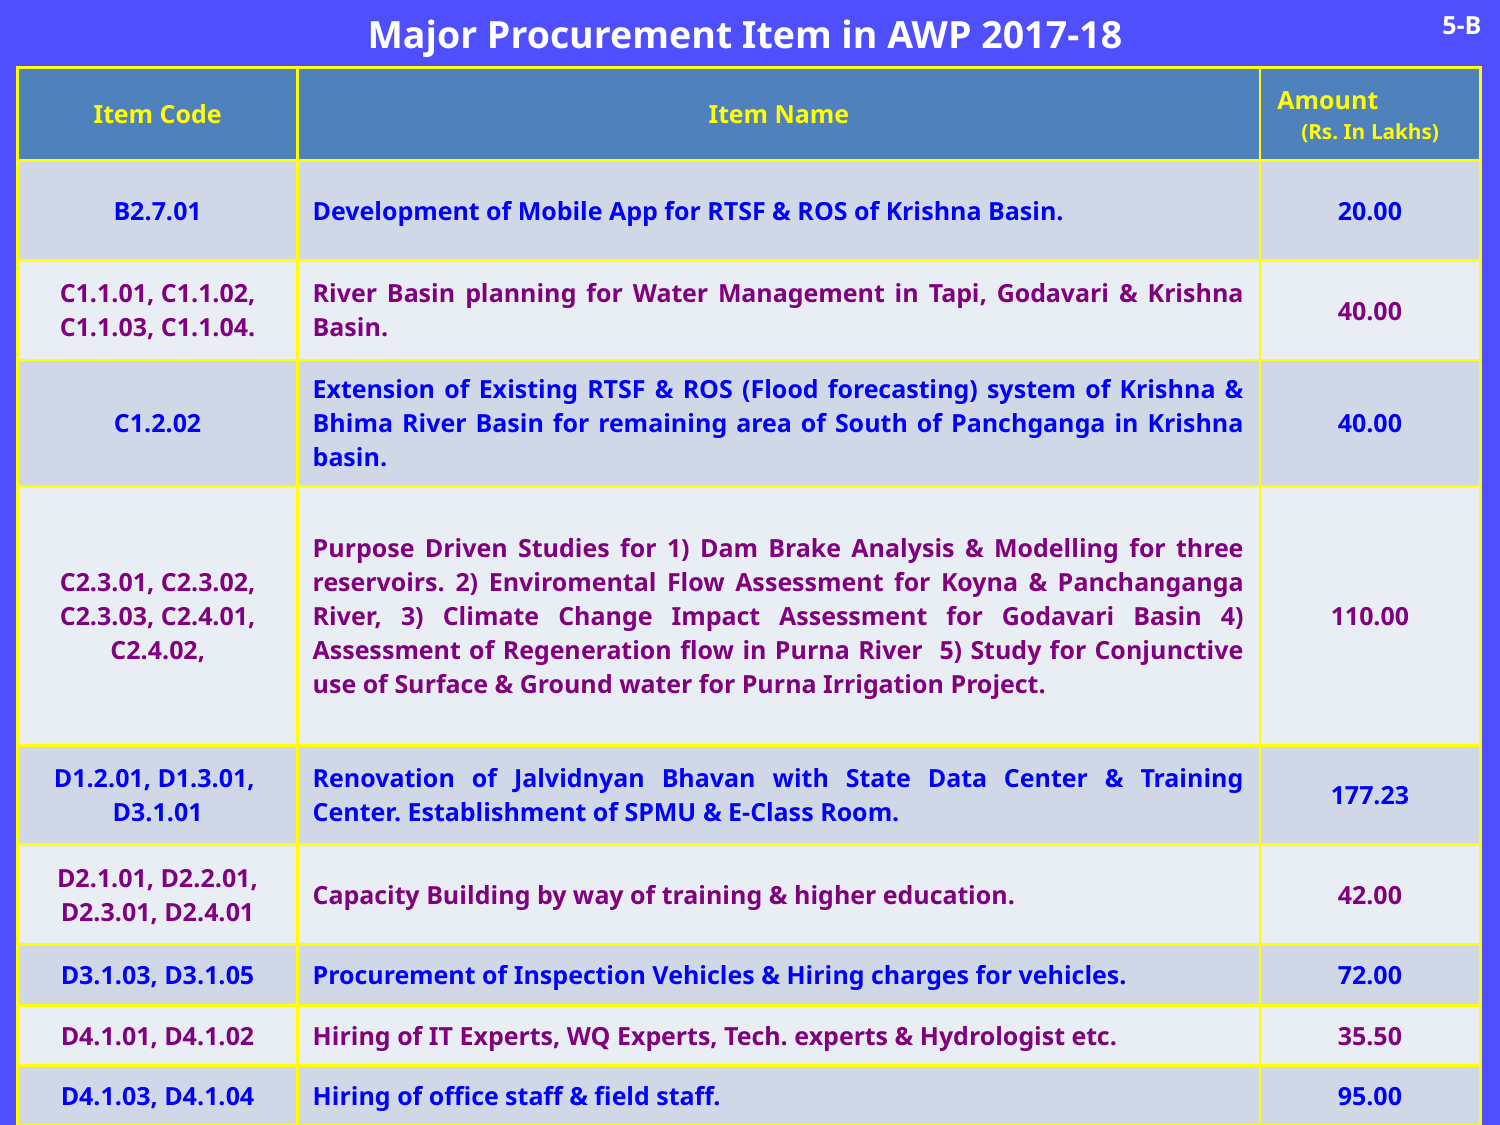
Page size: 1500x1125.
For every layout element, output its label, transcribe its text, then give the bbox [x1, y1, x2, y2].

table_cell 42.00 [1261, 846, 1479, 943]
table_cell 40.00 [1261, 262, 1479, 359]
table_cell D4.1.01, D4.1.02 [19, 1007, 296, 1064]
table_cell C1.2.02 [19, 361, 296, 485]
table_cell D4.1.03, D4.1.04 [19, 1067, 296, 1124]
table_header Item Name [299, 69, 1259, 159]
table_cell C2.3.01, C2.3.02, C2.3.03, C2.4.01, C2.4.02, [19, 487, 296, 744]
table_cell Renovation of Jalvidnyan Bhavan with State Data Center & Training Center. Establishment of SPMU & E-Class Room. [299, 747, 1259, 843]
table_cell 72.00 [1261, 946, 1479, 1004]
table_cell Development of Mobile App for RTSF & ROS of Krishna Basin. [299, 162, 1259, 259]
table_header Amount (Rs. In Lakhs) [1261, 69, 1479, 159]
table_cell 20.00 [1261, 162, 1479, 259]
table_header Item Code [19, 69, 296, 159]
table_cell D1.2.01, D1.3.01, D3.1.01 [19, 747, 296, 843]
table_cell Extension of Existing RTSF & ROS (Flood forecasting) system of Krishna & Bhima River Basin for remaining area of South of Panchganga in Krishna basin. [299, 361, 1259, 485]
table_cell D2.1.01, D2.2.01, D2.3.01, D2.4.01 [19, 846, 296, 943]
table_cell B2.7.01 [19, 162, 296, 259]
table_cell 40.00 [1261, 361, 1479, 485]
title Major Procurement Item in AWP 2017-18 [132, 2, 1359, 66]
table_cell Procurement of Inspection Vehicles & Hiring charges for vehicles. [299, 946, 1259, 1004]
table_cell D3.1.03, D3.1.05 [19, 946, 296, 1004]
table_cell 110.00 [1261, 487, 1479, 744]
table_cell Purpose Driven Studies for 1) Dam Brake Analysis & Modelling for three reservoirs. 2) Enviromental Flow Assessment for Koyna & Panchanganga River, 3) Climate Change Impact Assessment for Godavari Basin 4) Assessment of Regeneration flow in Purna River 5) Study for Conjunctive use of Surface & Ground water for Purna Irrigation Project. [299, 487, 1259, 744]
table_cell 95.00 [1261, 1067, 1479, 1124]
table_cell 177.23 [1261, 747, 1479, 843]
table_cell River Basin planning for Water Management in Tapi, Godavari & Krishna Basin. [299, 262, 1259, 359]
table_cell 35.50 [1261, 1007, 1479, 1064]
table_cell Hiring of office staff & field staff. [299, 1067, 1259, 1124]
table_cell Hiring of IT Experts, WQ Experts, Tech. experts & Hydrologist etc. [299, 1007, 1259, 1064]
table_cell Capacity Building by way of training & higher education. [299, 846, 1259, 943]
text_box 5-B [1399, 2, 1500, 48]
table_cell C1.1.01, C1.1.02, C1.1.03, C1.1.04. [19, 262, 296, 359]
